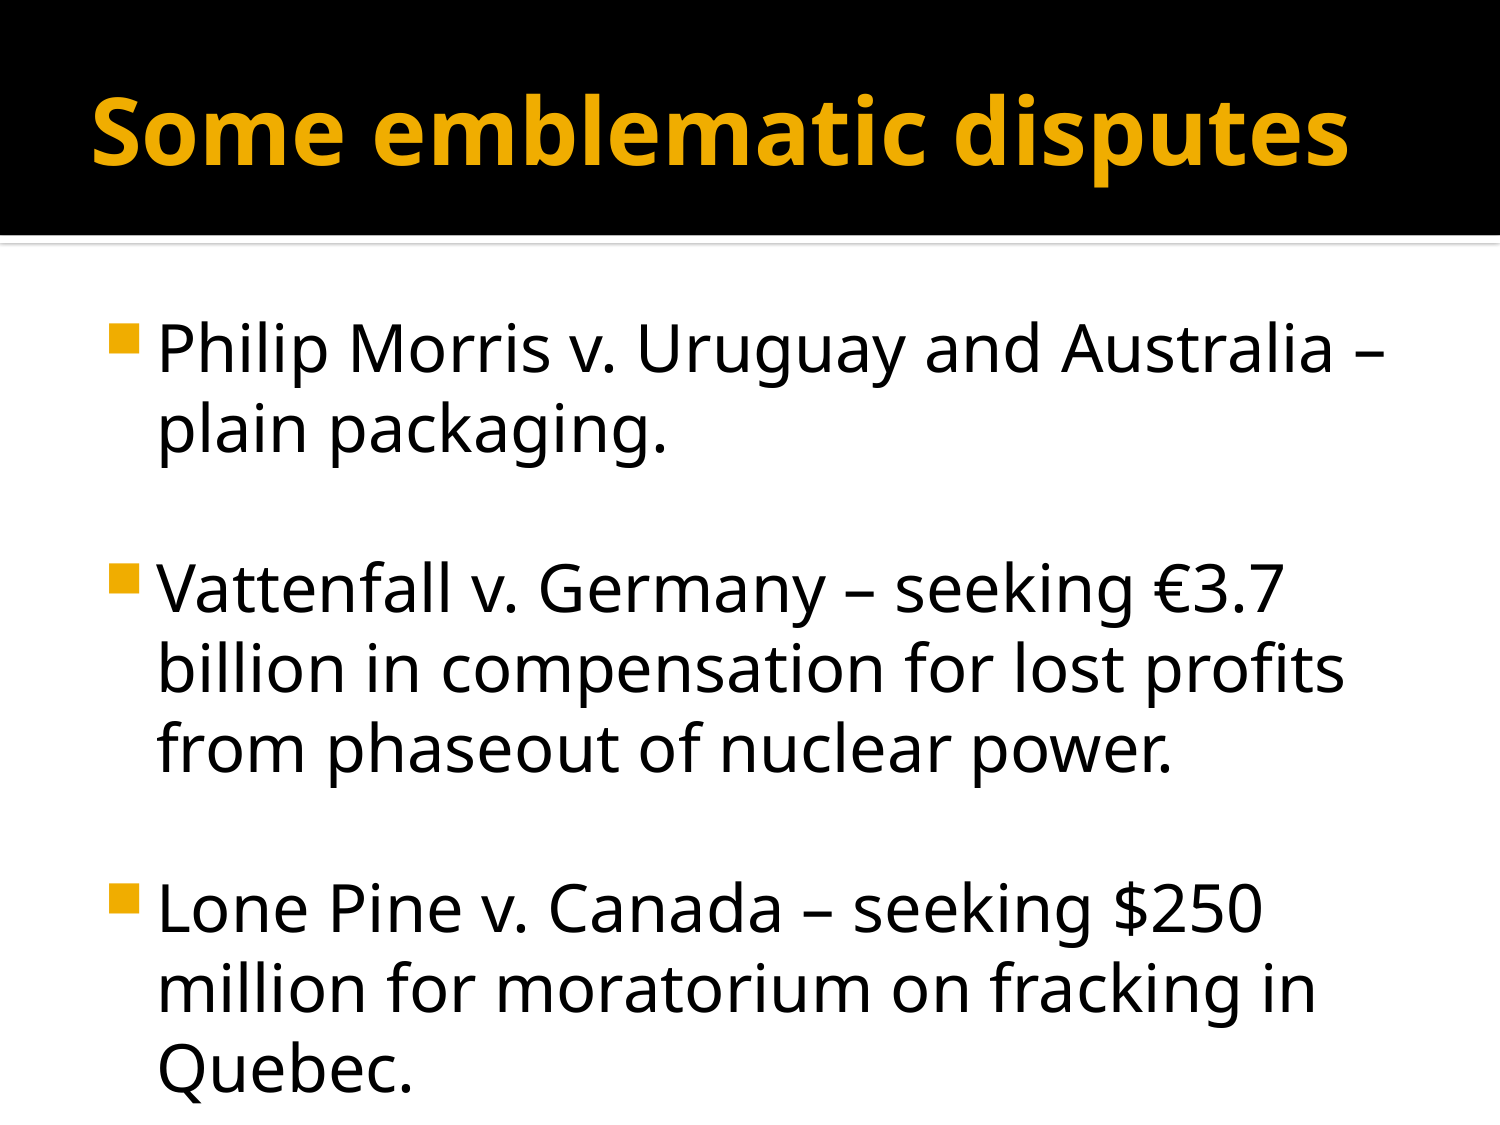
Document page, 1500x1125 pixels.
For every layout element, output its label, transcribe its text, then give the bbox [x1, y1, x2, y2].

title Some emblematic disputes [75, 25, 1425, 231]
list Philip Morris v. Uruguay and Australia – plain packaging. Vattenfall v. Germany – seeking €3.7 billion in compensation for lost profits from phaseout of nuclear power. Lone Pine v. Canada – seeking $250 million for moratorium on fracking in Quebec. [75, 291, 1425, 1050]
